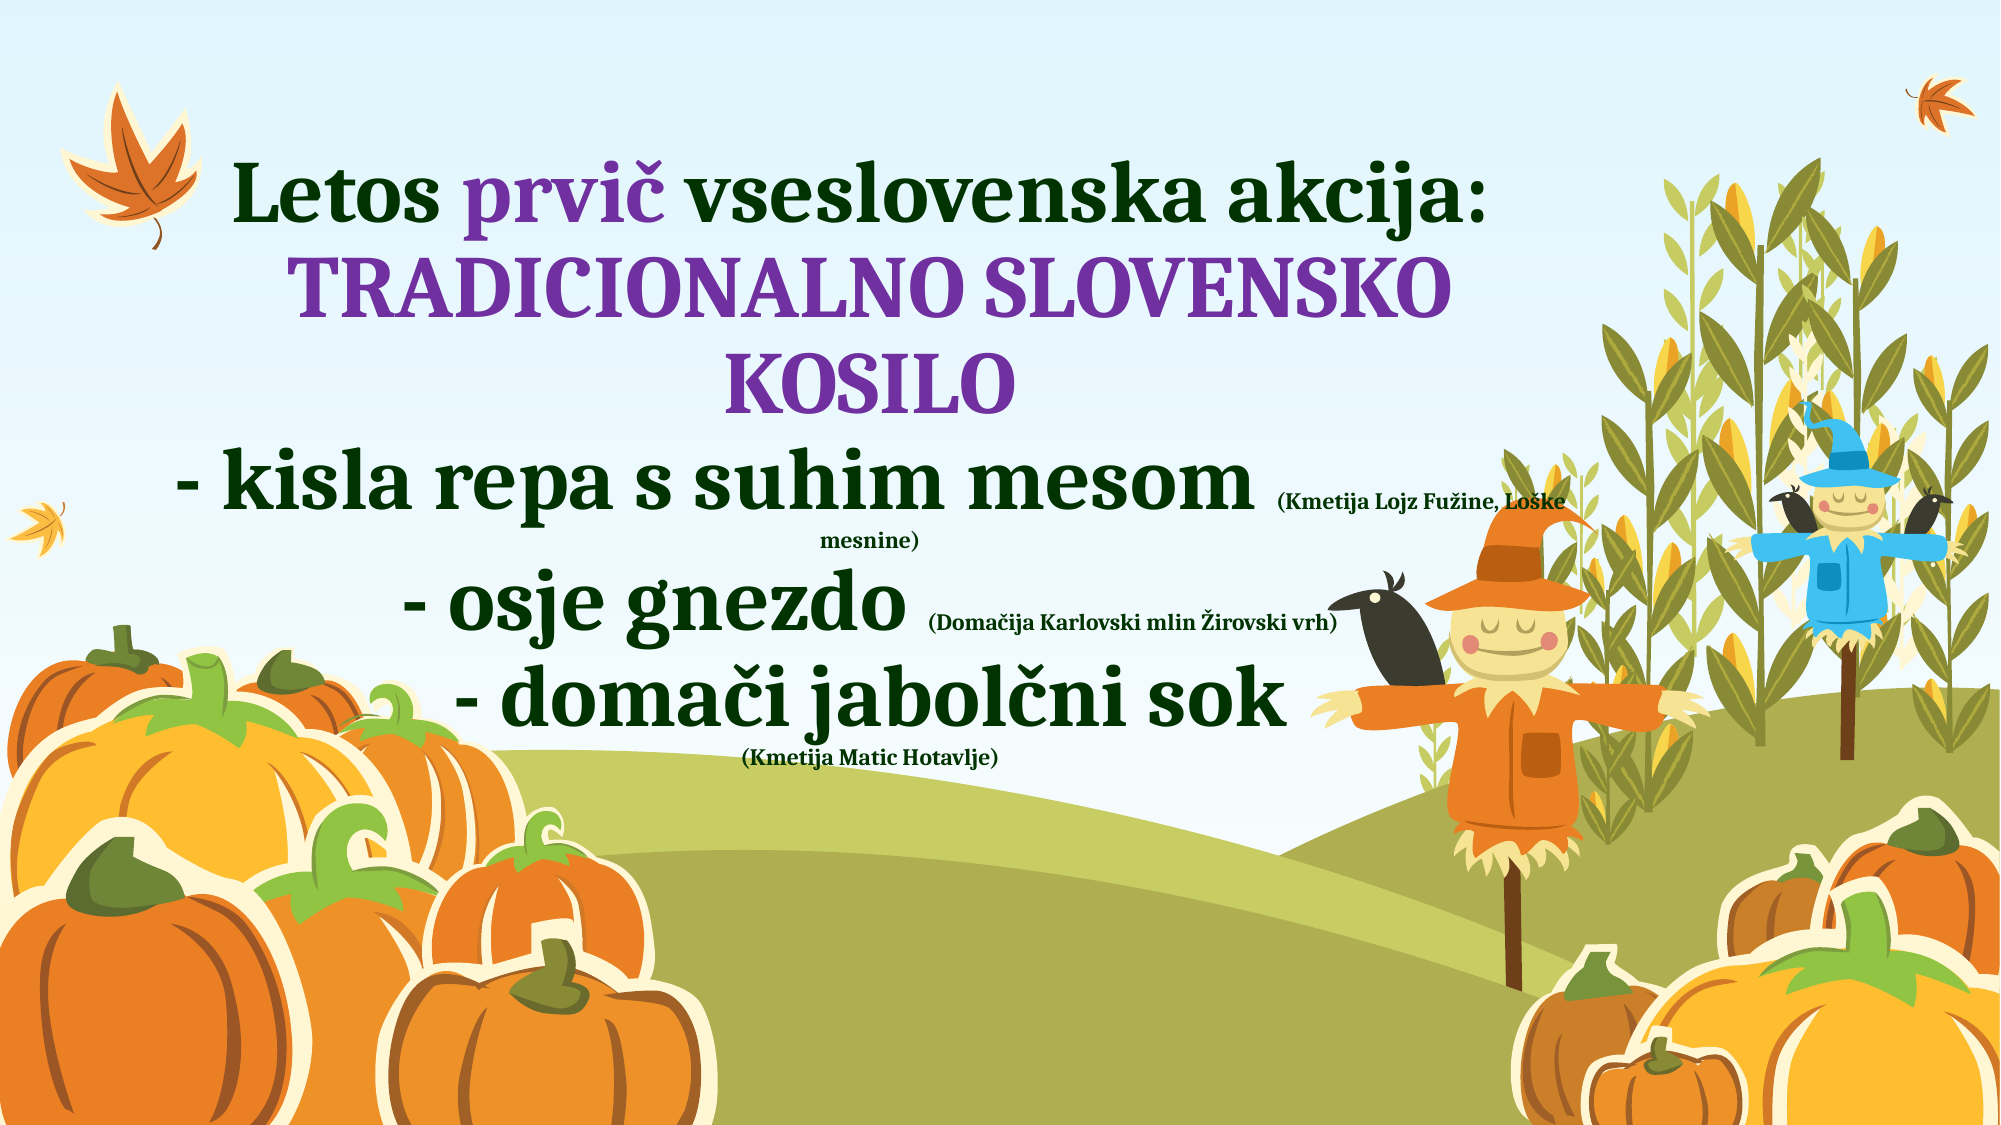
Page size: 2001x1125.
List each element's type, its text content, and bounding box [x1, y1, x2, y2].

title Letos prvič vseslovenska akcija: TRADICIONALNO SLOVENSKO KOSILO - kisla repa s suhim mesom (Kmetija Lojz Fužine, Loške mesnine) - osje gnezdo (Domačija Karlovski mlin Žirovski vrh) - domači jabolčni sok (Kmetija Matic Hotavlje) [126, 135, 1614, 887]
